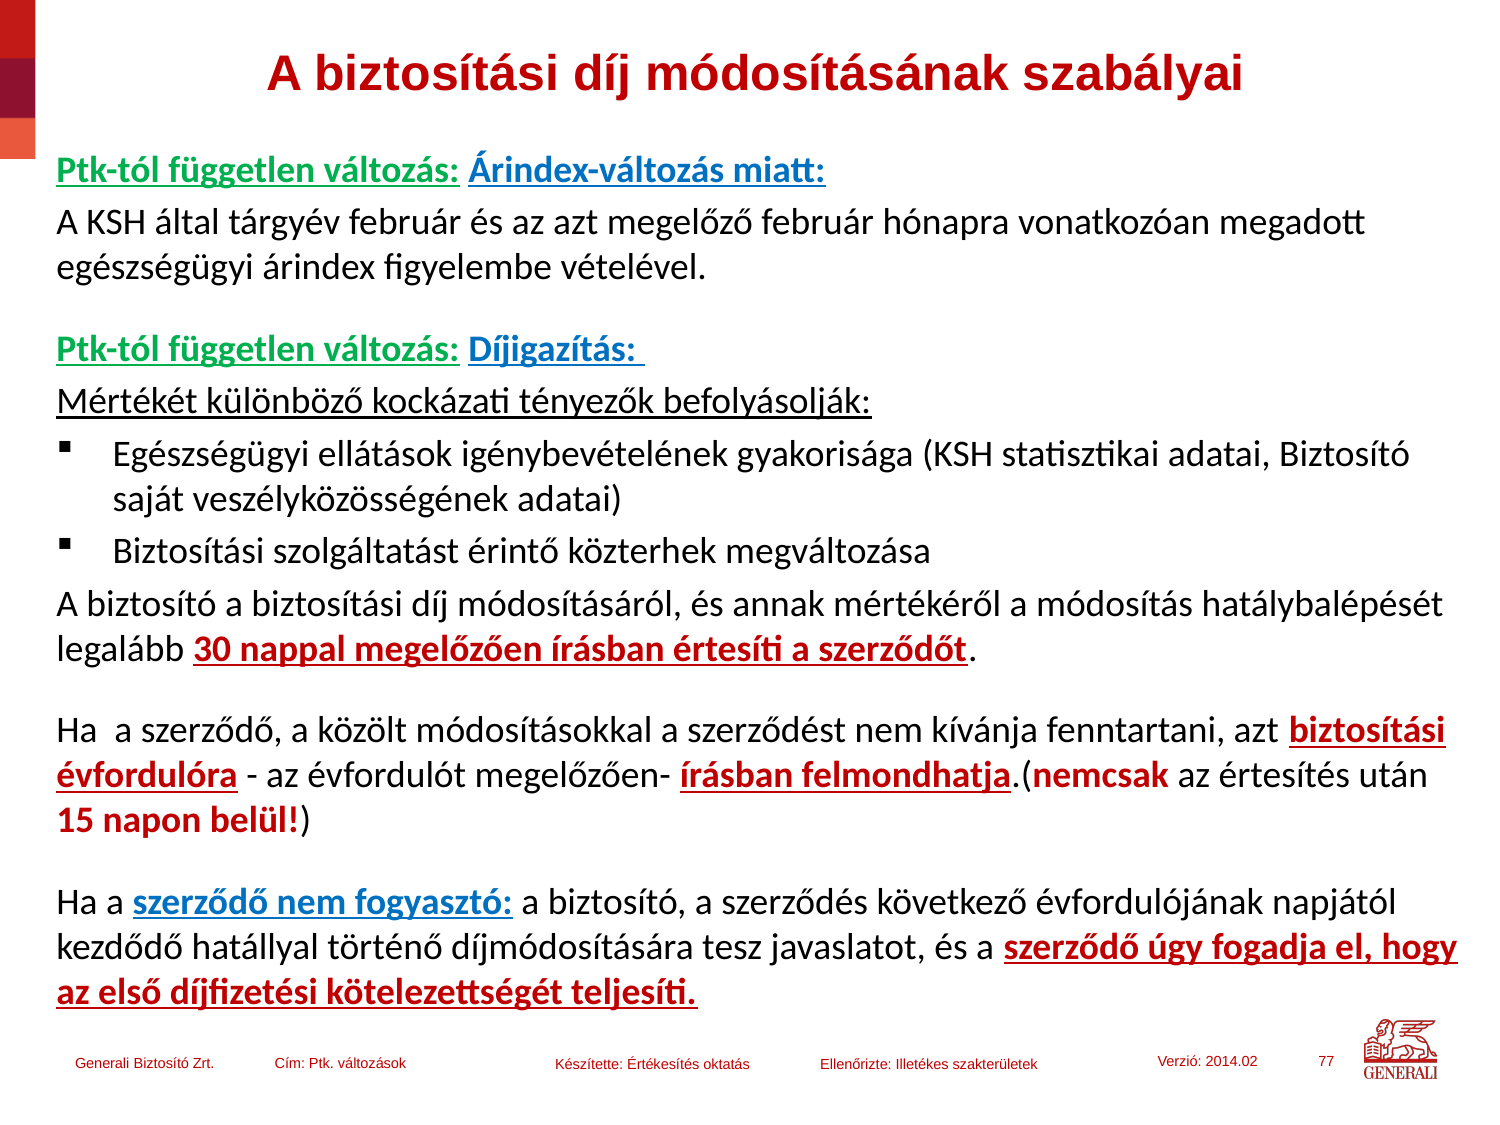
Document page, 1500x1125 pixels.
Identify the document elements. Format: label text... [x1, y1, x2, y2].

title A biztosítási díj módosításának szabályai [52, 30, 1459, 147]
list Ptk-tól független változás: Árindex-változás miatt: A KSH által tárgyév február és az azt megelőző február hónapra vonatkozóan megadott egészségügyi árindex figyelembe vételével. Ptk-tól független változás: Díjigazítás: Mértékét különböző kockázati tényezők befolyásolják: Egészségügyi ellátások igénybevételének gyakorisága (KSH statisztikai adatai, Biztosító saját veszélyközösségének adatai) Biztosítási szolgáltatást érintő közterhek megváltozása A biztosító a biztosítási díj módosításáról, és annak mértékéről a módosítás hatálybalépését legalább 30 nappal megelőzően írásban értesíti a szerződőt. Ha a szerződő, a közölt módosításokkal a szerződést nem kívánja fenntartani, azt biztosítási évfordulóra - az évfordulót megelőzően- írásban felmondhatja.(nemcsak az értesítés után 15 napon belül!) Ha a szerződő nem fogyasztó: a biztosító, a szerződés következő évfordulójának napjától kezdődő hatállyal történő díjmódosítására tesz javaslatot, és a szerződő úgy fogadja el, hogy az első díjfizetési kötelezettségét teljesíti. [41, 136, 1483, 1118]
